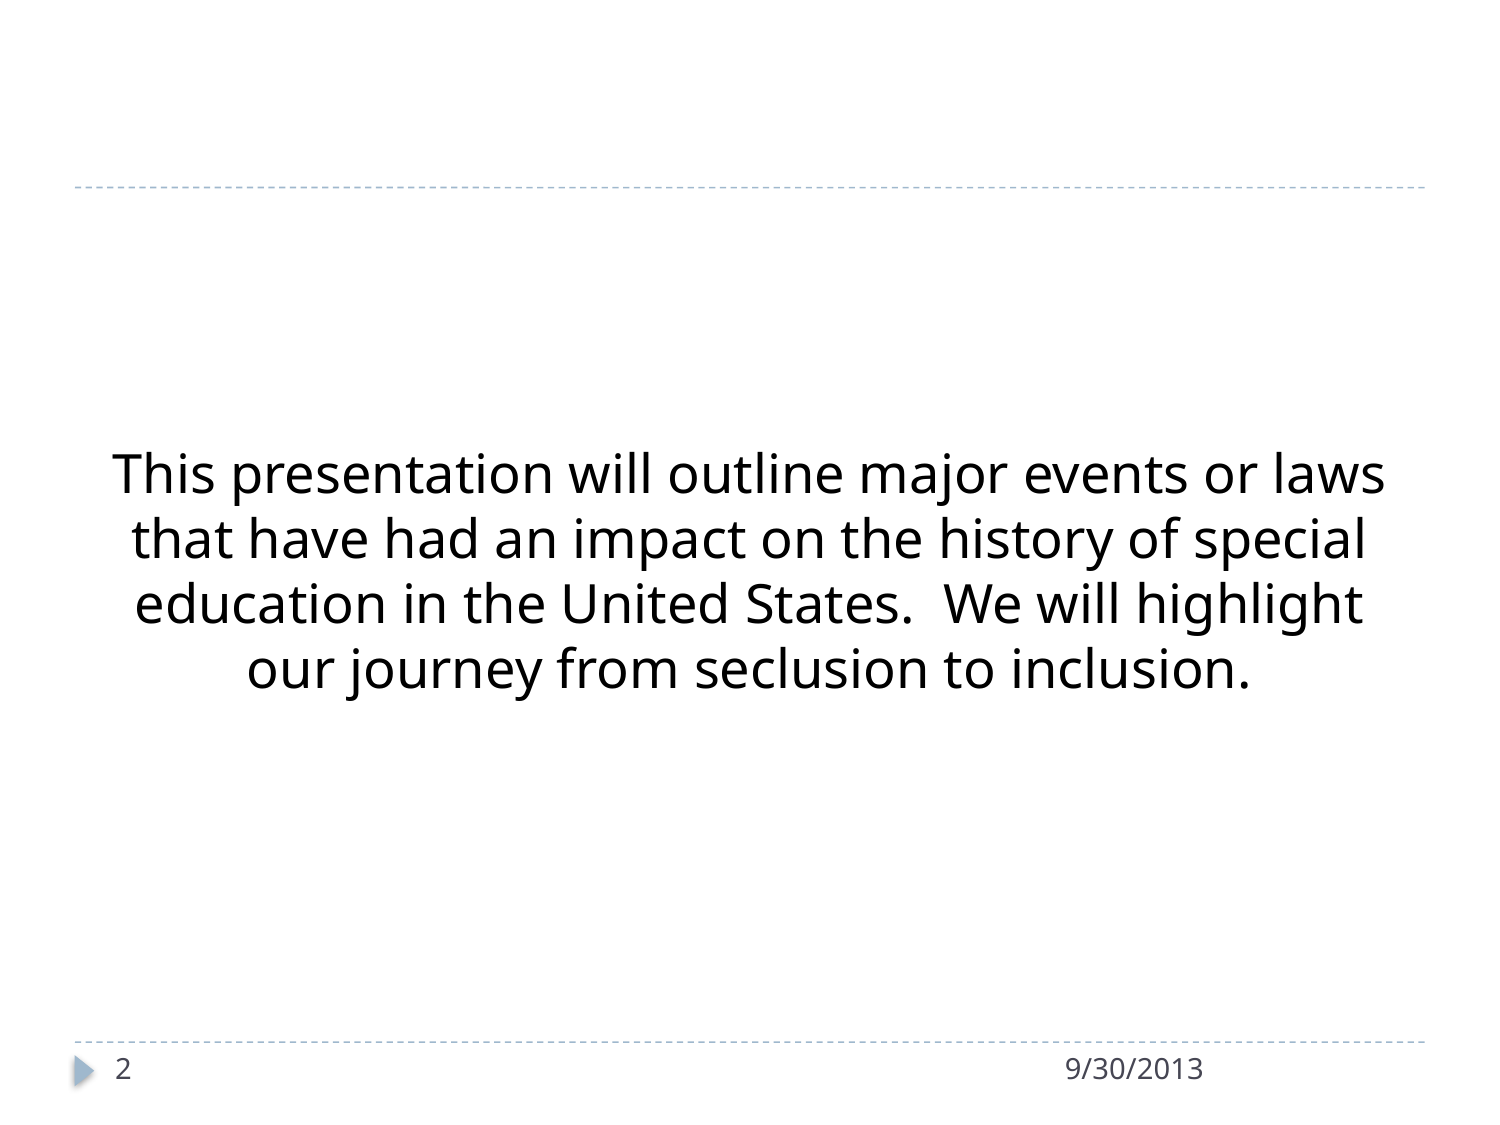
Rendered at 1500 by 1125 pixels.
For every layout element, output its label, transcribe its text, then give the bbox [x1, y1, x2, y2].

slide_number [1050, 1042, 1426, 1103]
list This presentation will outline major events or laws that have had an impact on the history of special education in the United States. We will highlight our journey from seclusion to inclusion. [75, 200, 1425, 1010]
slide_number 2 [100, 1042, 426, 1103]
